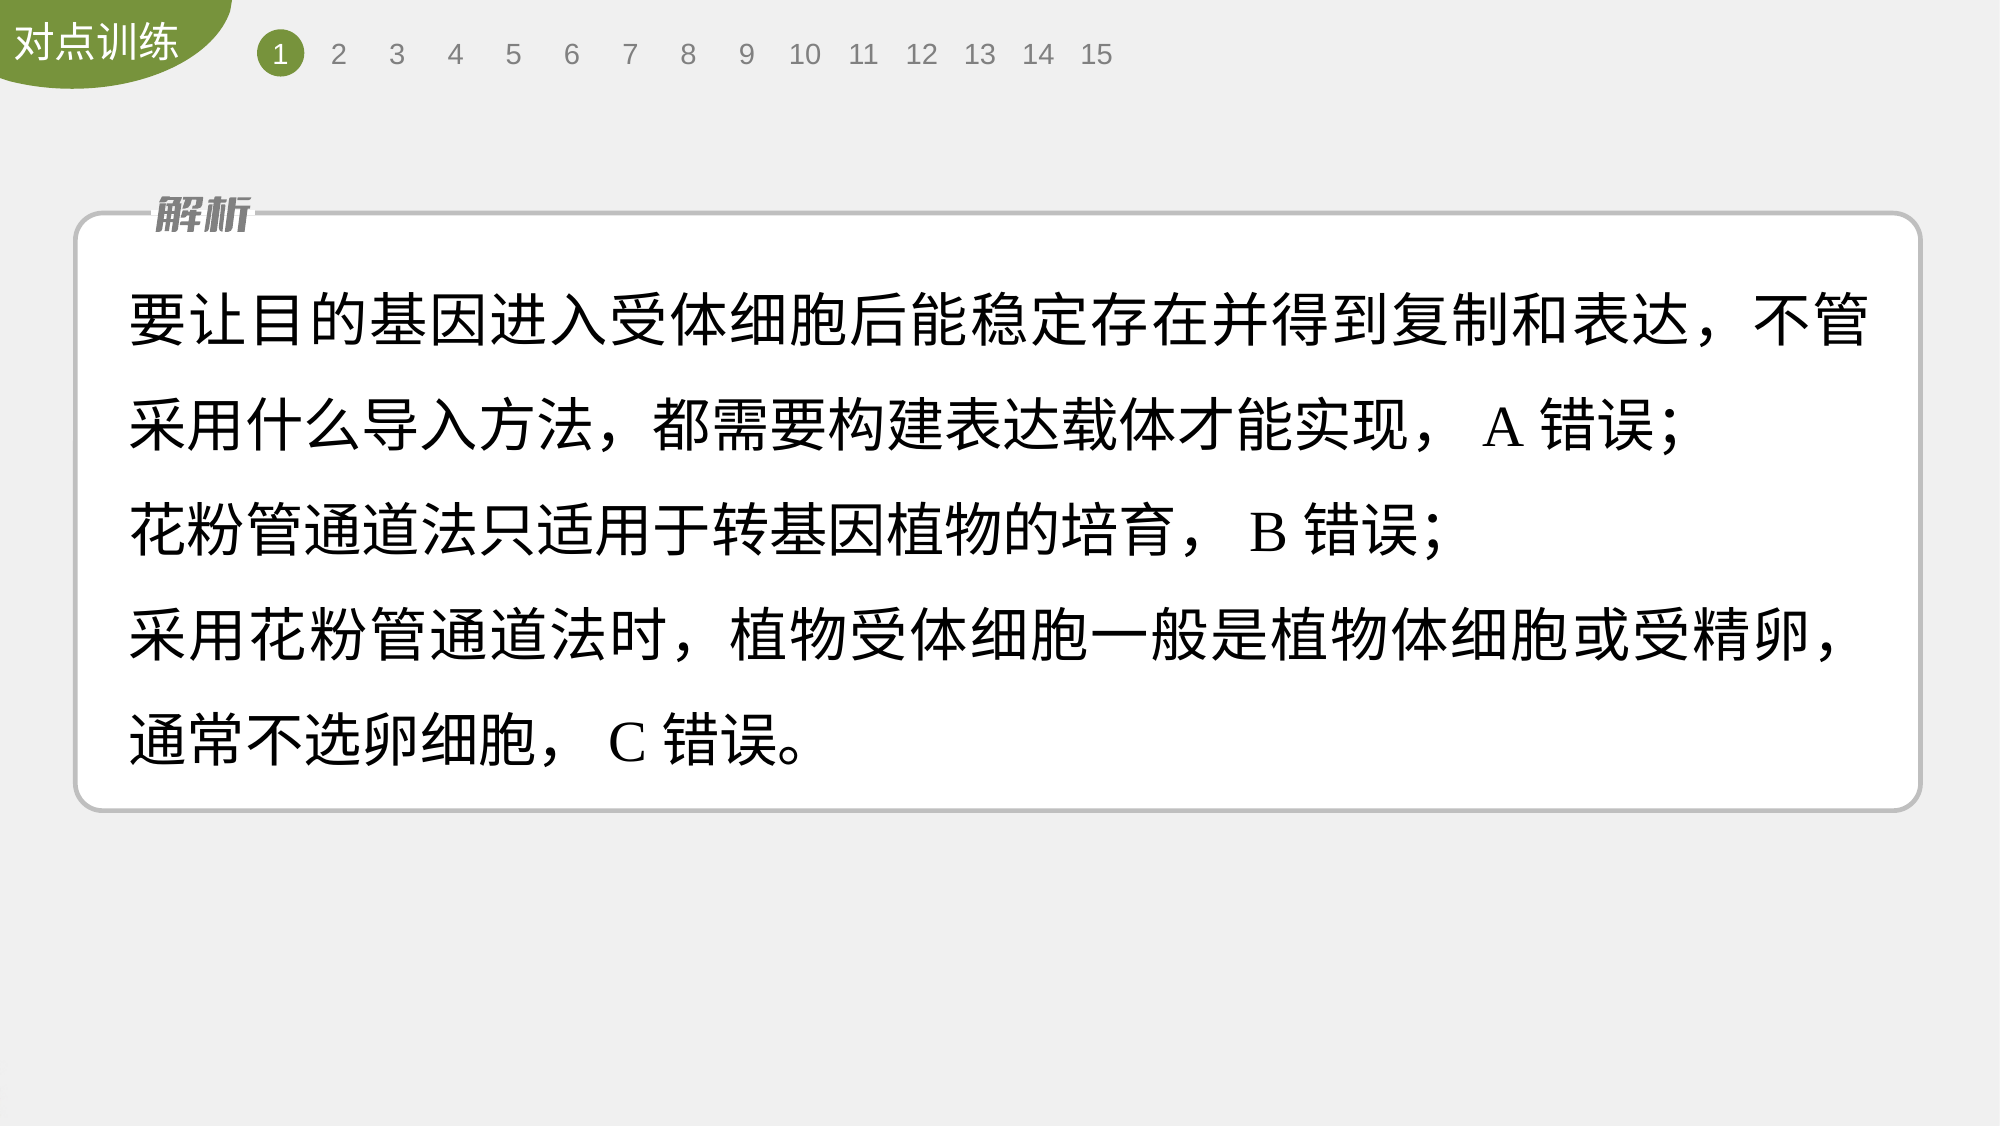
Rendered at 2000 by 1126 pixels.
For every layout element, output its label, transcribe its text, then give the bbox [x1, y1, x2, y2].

text_box 10 [781, 29, 829, 77]
text_box 14 [1014, 29, 1062, 77]
text_box 15 [1073, 29, 1121, 77]
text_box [75, 196, 1921, 811]
text_box 4 [431, 29, 480, 77]
text_box 9 [723, 29, 771, 77]
text_box 7 [606, 29, 654, 77]
text_box 5 [490, 29, 538, 77]
text_box 11 [839, 29, 888, 77]
text_box 13 [956, 29, 1004, 77]
picture [0, 0, 2000, 1126]
text_box 3 [373, 29, 421, 77]
text_box 2 [315, 29, 363, 77]
text_box 8 [665, 29, 713, 77]
text_box 12 [898, 29, 946, 77]
text_box 6 [548, 29, 596, 77]
text_box 1 [257, 29, 305, 77]
